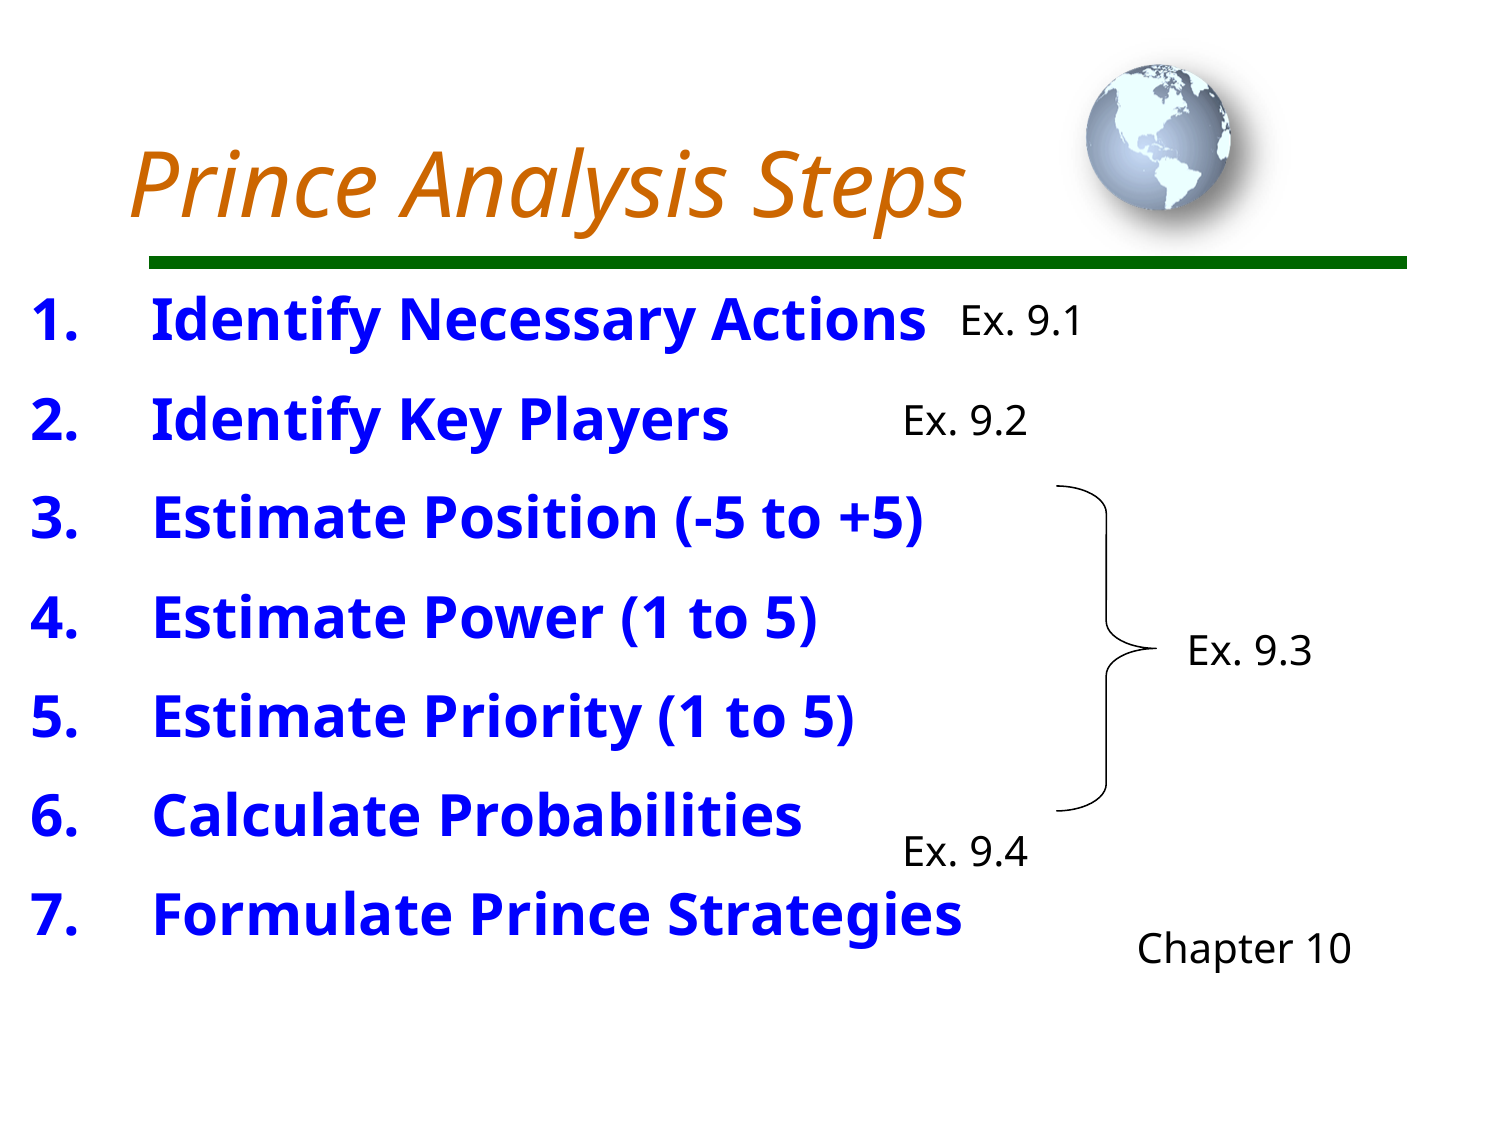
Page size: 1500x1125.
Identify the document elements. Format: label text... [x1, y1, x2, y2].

text_box Ex. 9.3 [1171, 615, 1385, 681]
text_box Ex. 9.2 [887, 386, 1100, 451]
text_box Ex. 9.1 [912, 286, 1125, 352]
picture [1051, 29, 1299, 278]
text_box Ex. 9.4 [887, 816, 1100, 882]
text_box Chapter 10 [1121, 914, 1385, 979]
text_box Identify Necessary Actions Identify Key Players Estimate Position (-5 to +5) Estimate Power (1 to 5) Estimate Priority (1 to 5) Calculate Probabilities Formulate Prince Strategies [15, 275, 979, 955]
text_box [1056, 485, 1157, 811]
text_box Prince Analysis Steps [112, 87, 1038, 275]
